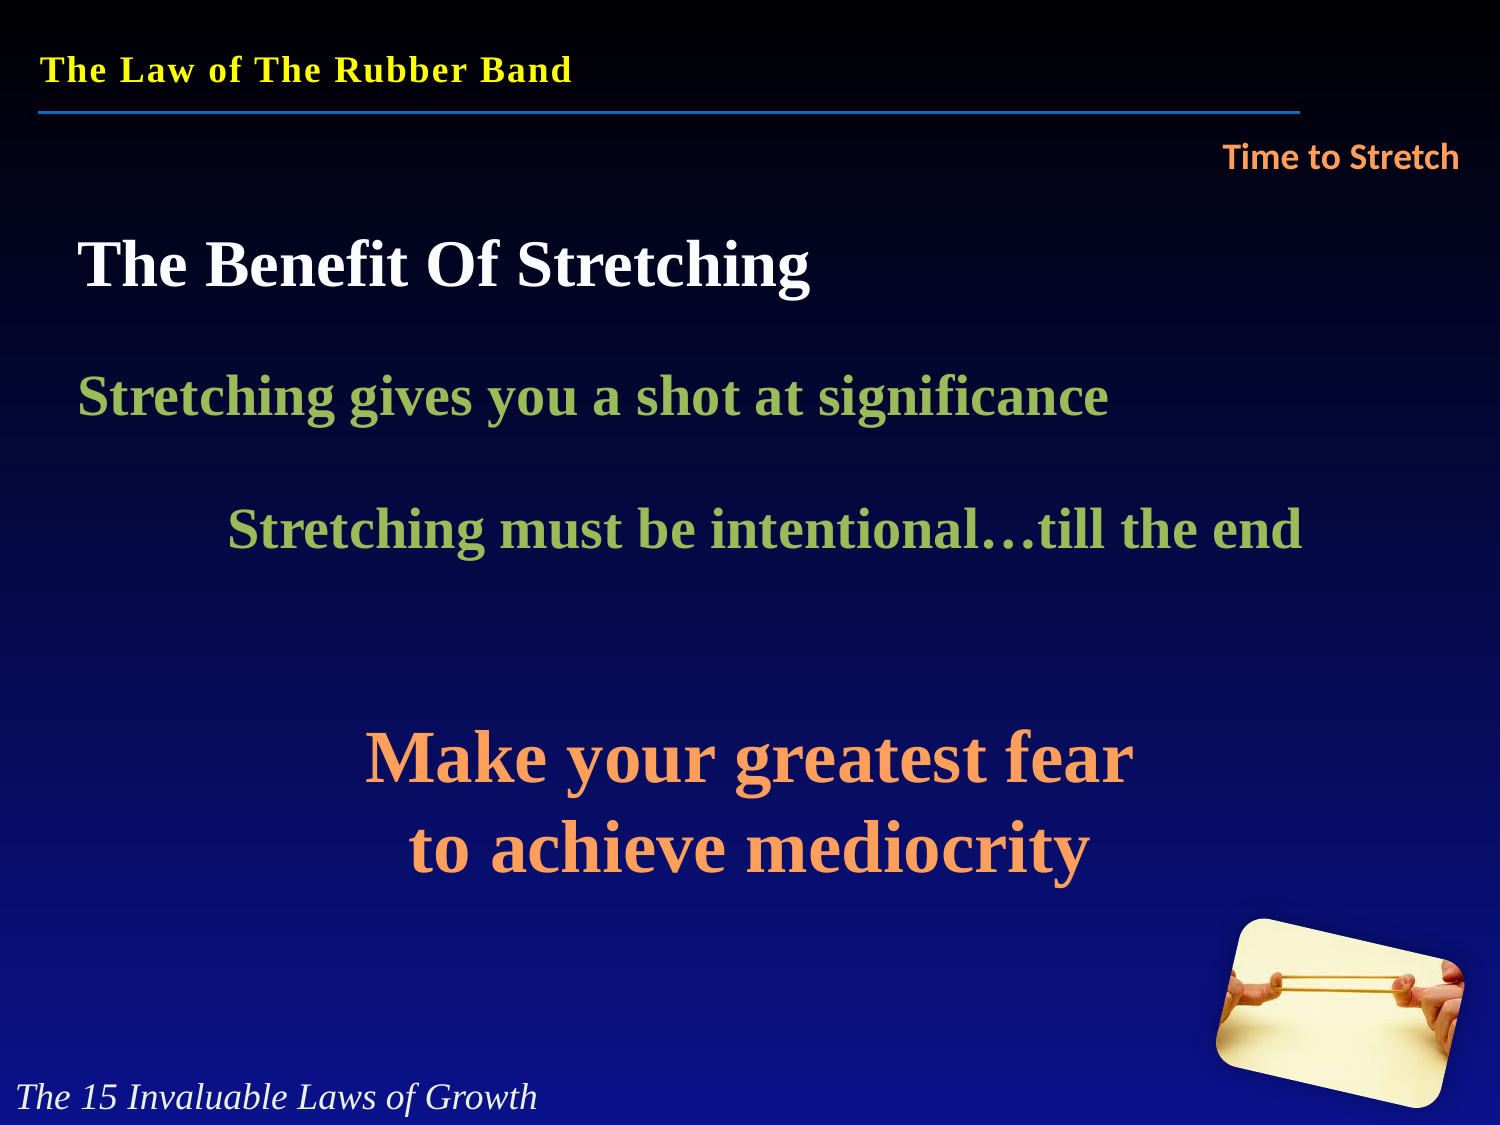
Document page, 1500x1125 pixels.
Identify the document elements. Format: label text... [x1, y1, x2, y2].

picture [1215, 918, 1465, 1108]
text_box Stretching gives you a shot at significance Stretching must be intentional…till the end [62, 349, 1438, 568]
text_box The Benefit Of Stretching [62, 212, 1463, 308]
text_box Time to Stretch [774, 124, 1475, 185]
text_box The Law of The Rubber Band [24, 37, 1475, 98]
text_box The 15 Invaluable Laws of Growth [0, 1064, 688, 1125]
text_box Make your greatest fear to achieve mediocrity [50, 699, 1450, 895]
